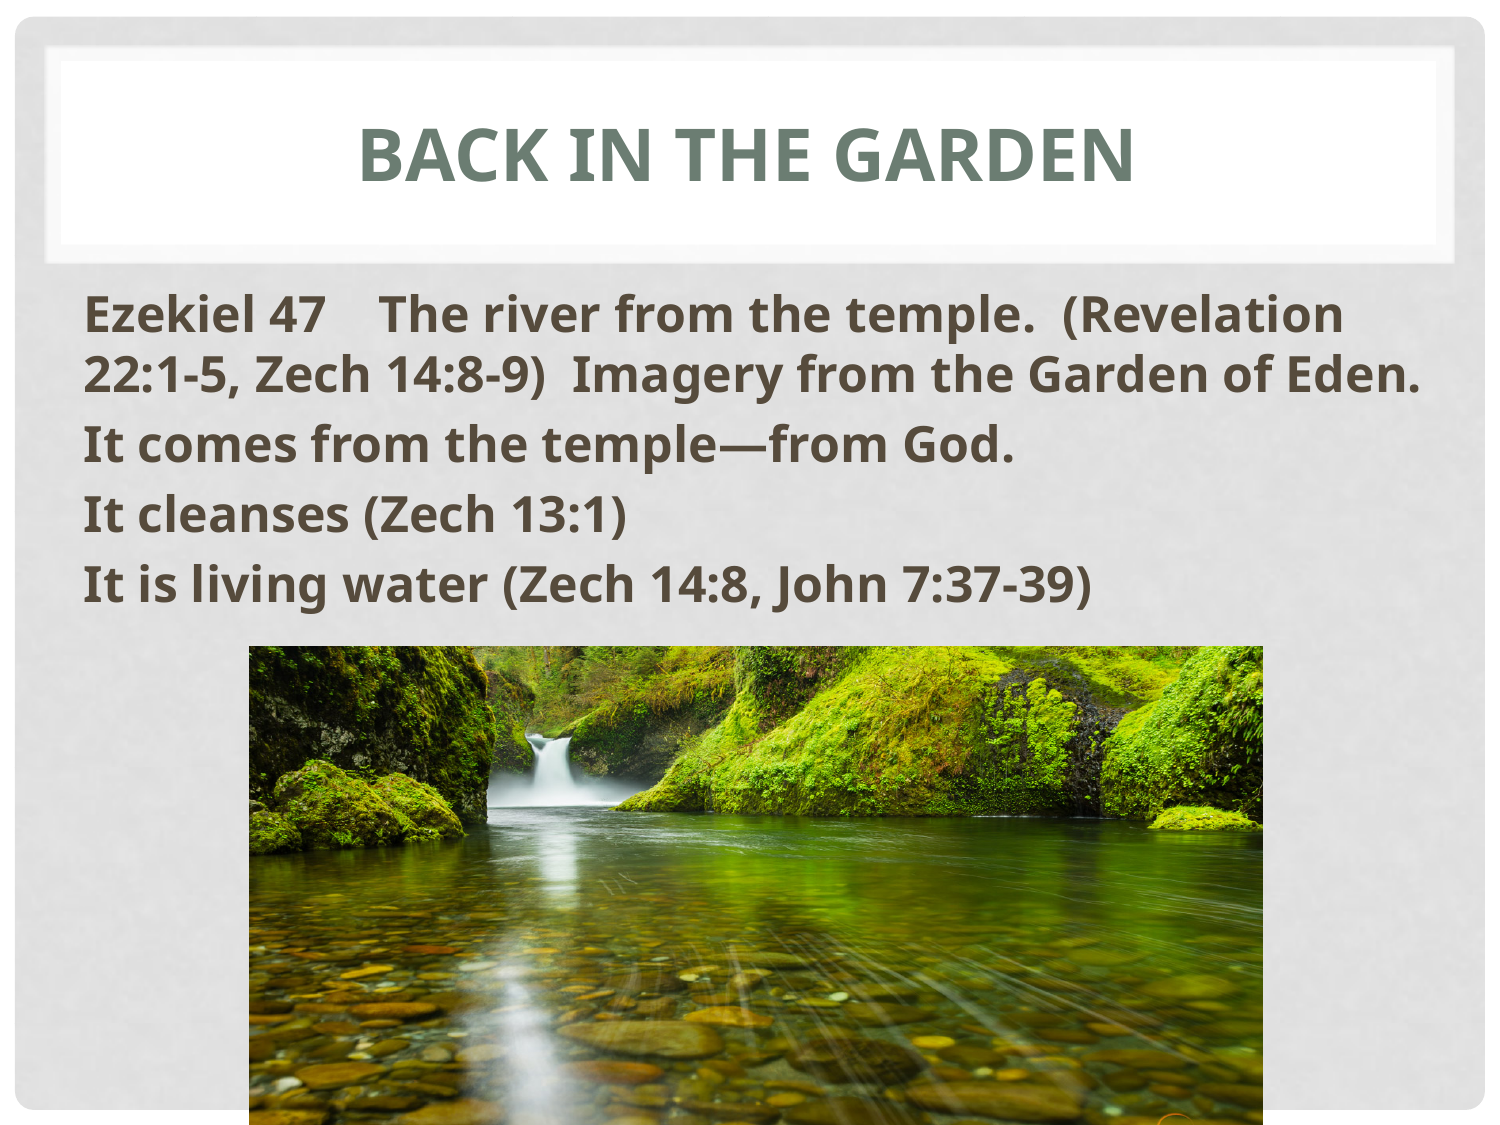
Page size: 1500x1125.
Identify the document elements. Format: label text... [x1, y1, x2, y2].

title Back in the garden [69, 66, 1425, 238]
picture [249, 646, 1263, 1125]
list Ezekiel 47 The river from the temple. (Revelation 22:1-5, Zech 14:8-9) Imagery from the Garden of Eden. It comes from the temple—from God. It cleanses (Zech 13:1) It is living water (Zech 14:8, John 7:37-39) [50, 275, 1450, 1005]
